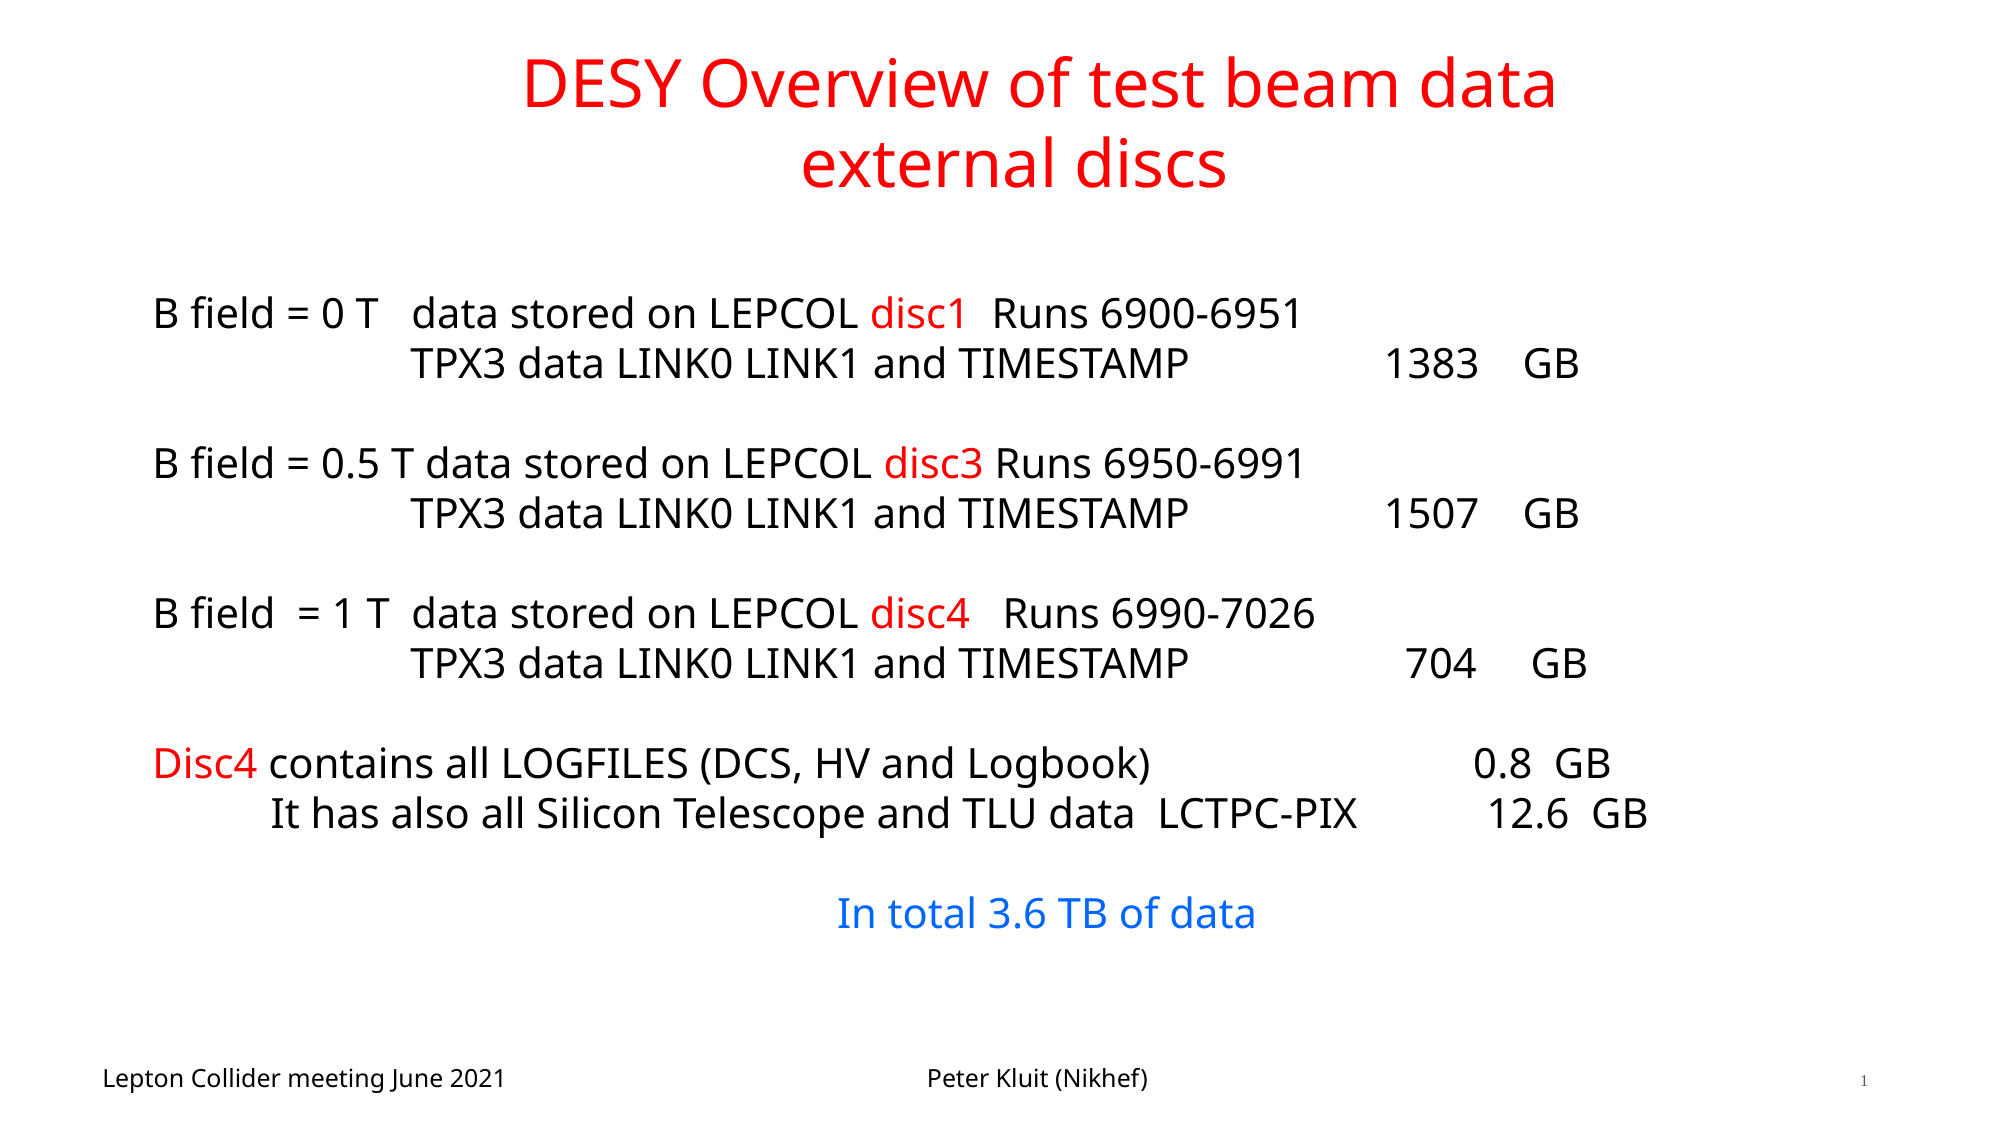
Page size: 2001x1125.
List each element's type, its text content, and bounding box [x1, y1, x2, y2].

text_box B field = 0 T data stored on LEPCOL disc1 Runs 6900-6951 TPX3 data LINK0 LINK1 and TIMESTAMP 1383 GB B field = 0.5 T data stored on LEPCOL disc3 Runs 6950-6991 TPX3 data LINK0 LINK1 and TIMESTAMP 1507 GB B field = 1 T data stored on LEPCOL disc4 Runs 6990-7026 TPX3 data LINK0 LINK1 and TIMESTAMP 704 GB Disc4 contains all LOGFILES (DCS, HV and Logbook) 0.8 GB It has also all Silicon Telescope and TLU data LCTPC-PIX 12.6 GB In total 3.6 TB of data [137, 278, 1957, 1004]
title DESY Overview of test beam data external discs [279, 76, 1768, 209]
